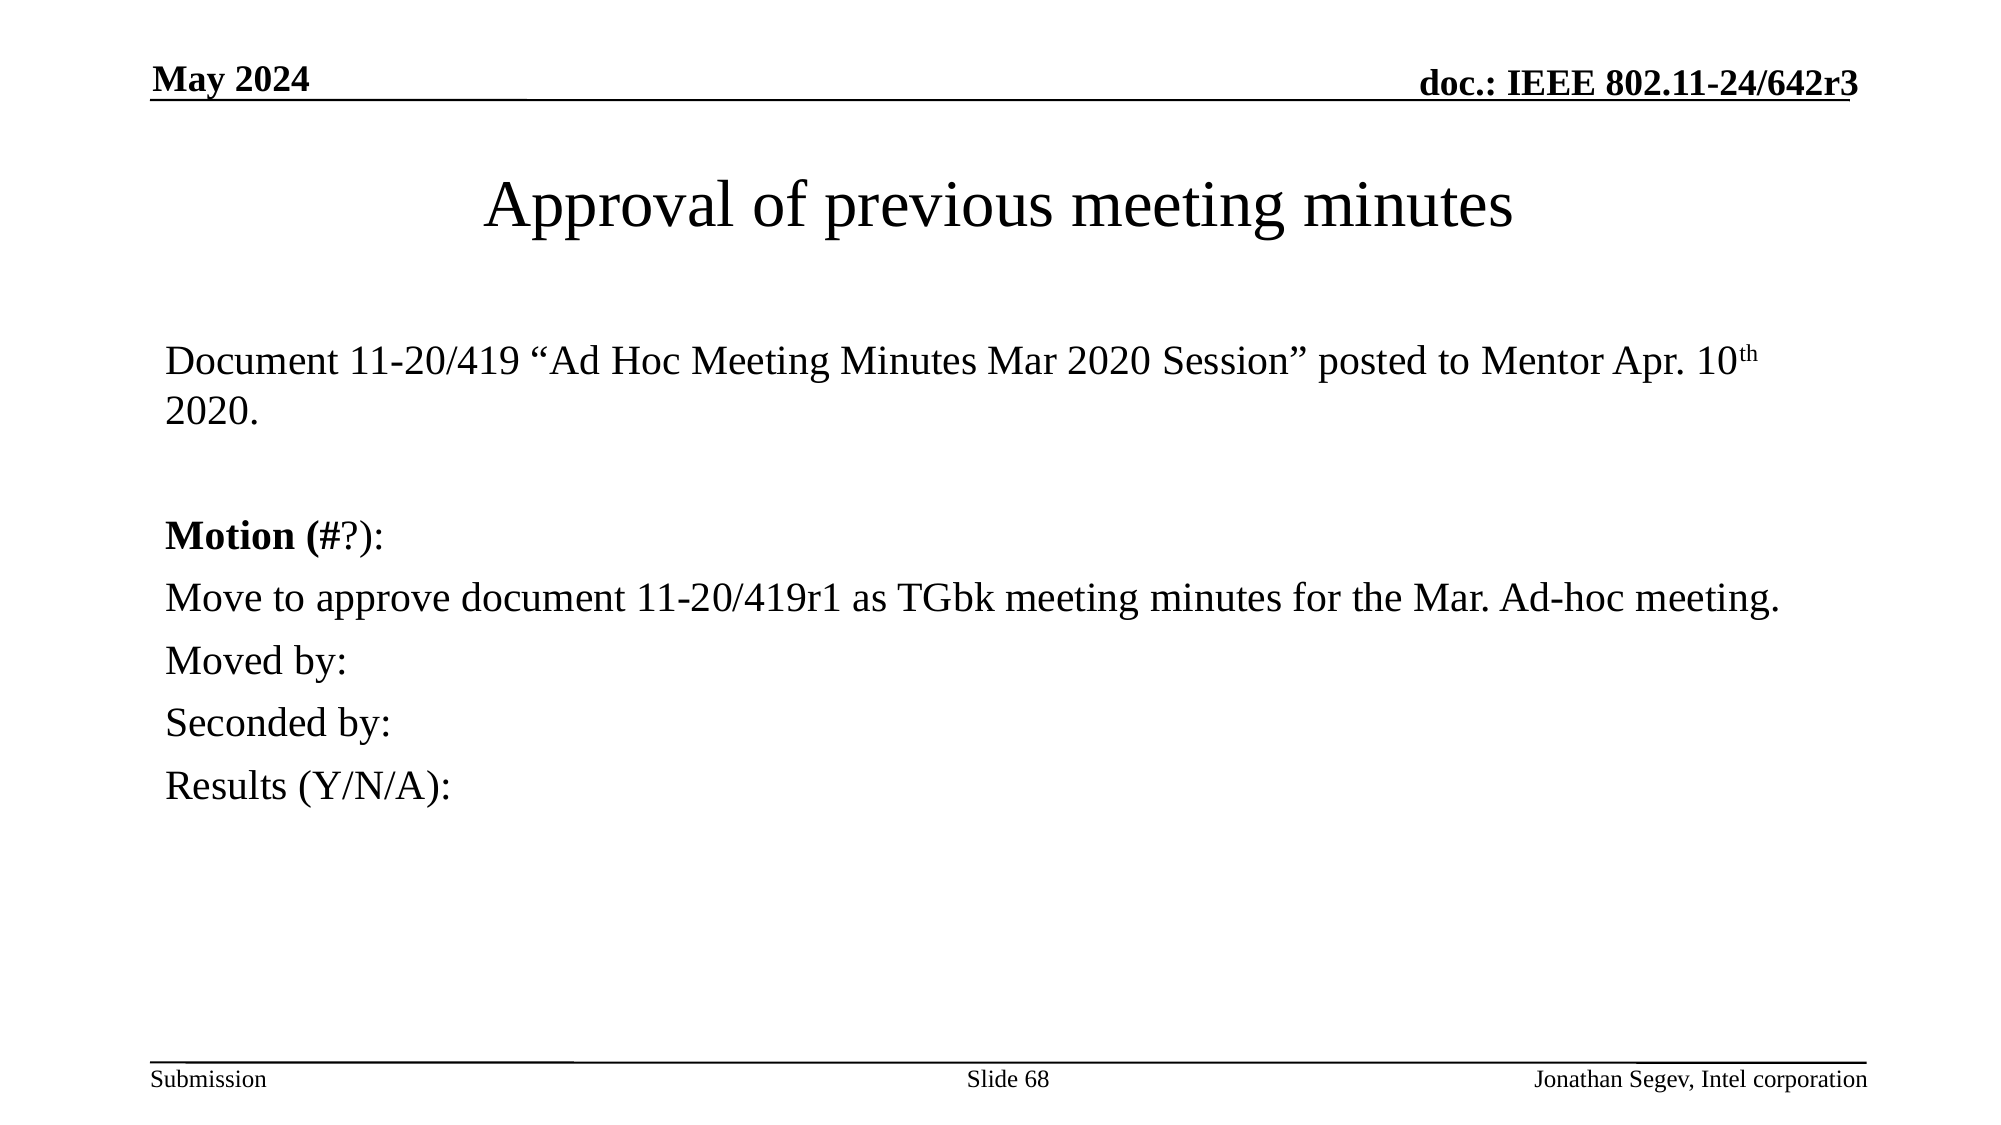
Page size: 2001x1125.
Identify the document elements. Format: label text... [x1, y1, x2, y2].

footer Jonathan Segev, Intel corporation [1171, 1061, 1869, 1093]
list Document 11-20/419 “Ad Hoc Meeting Minutes Mar 2020 Session” posted to Mentor Apr. 10th 2020. Motion (#?): Move to approve document 11-20/419r1 as TGbk meeting minutes for the Mar. Ad-hoc meeting. Moved by: Seconded by: Results (Y/N/A): [149, 324, 1850, 1000]
title Approval of previous meeting minutes [149, 112, 1850, 288]
slide_number Slide 68 [950, 1061, 1067, 1123]
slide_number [152, 54, 563, 100]
